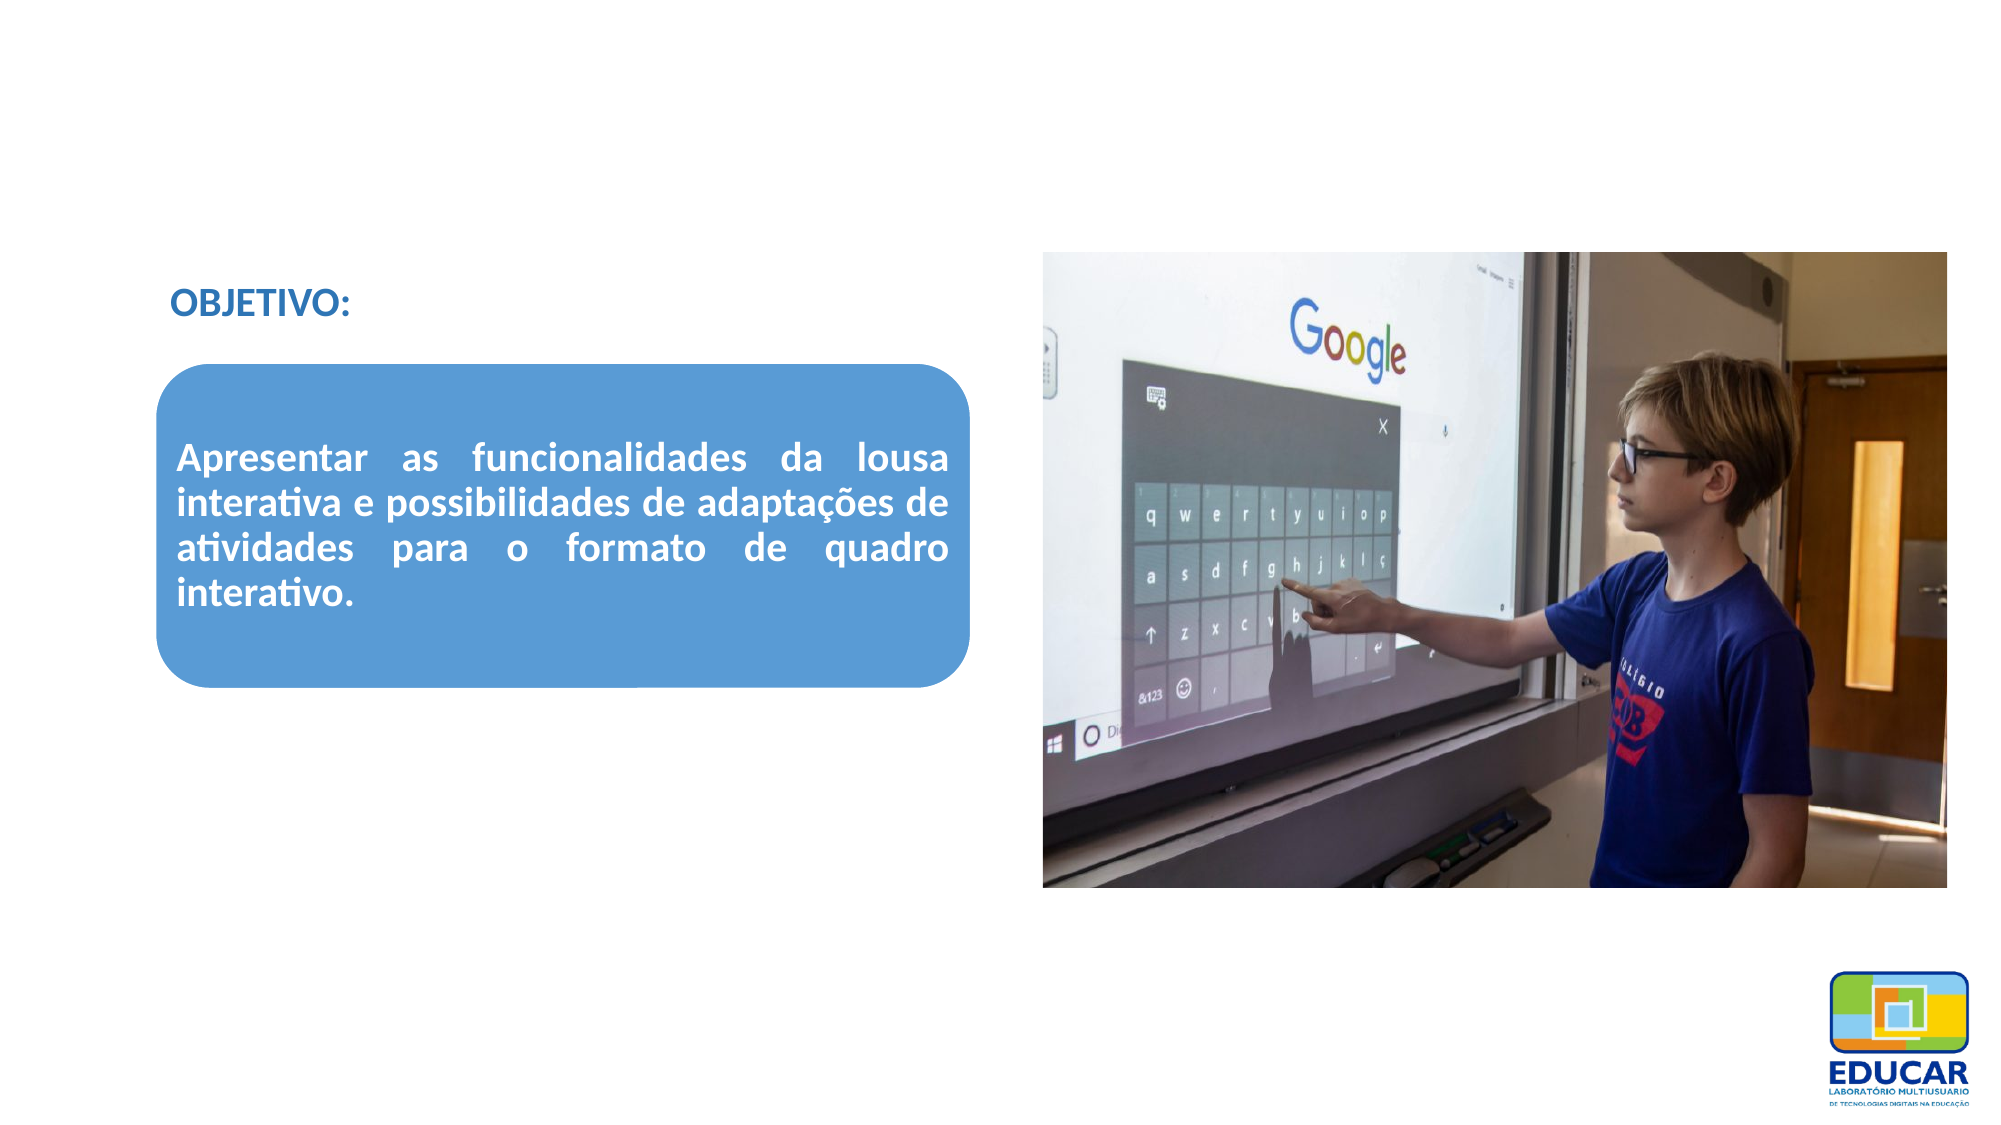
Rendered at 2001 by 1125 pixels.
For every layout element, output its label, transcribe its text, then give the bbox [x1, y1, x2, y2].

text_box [154, 362, 972, 690]
text_box OBJETIVO: [155, 267, 380, 333]
picture [1042, 252, 1948, 889]
picture [1816, 959, 1982, 1125]
